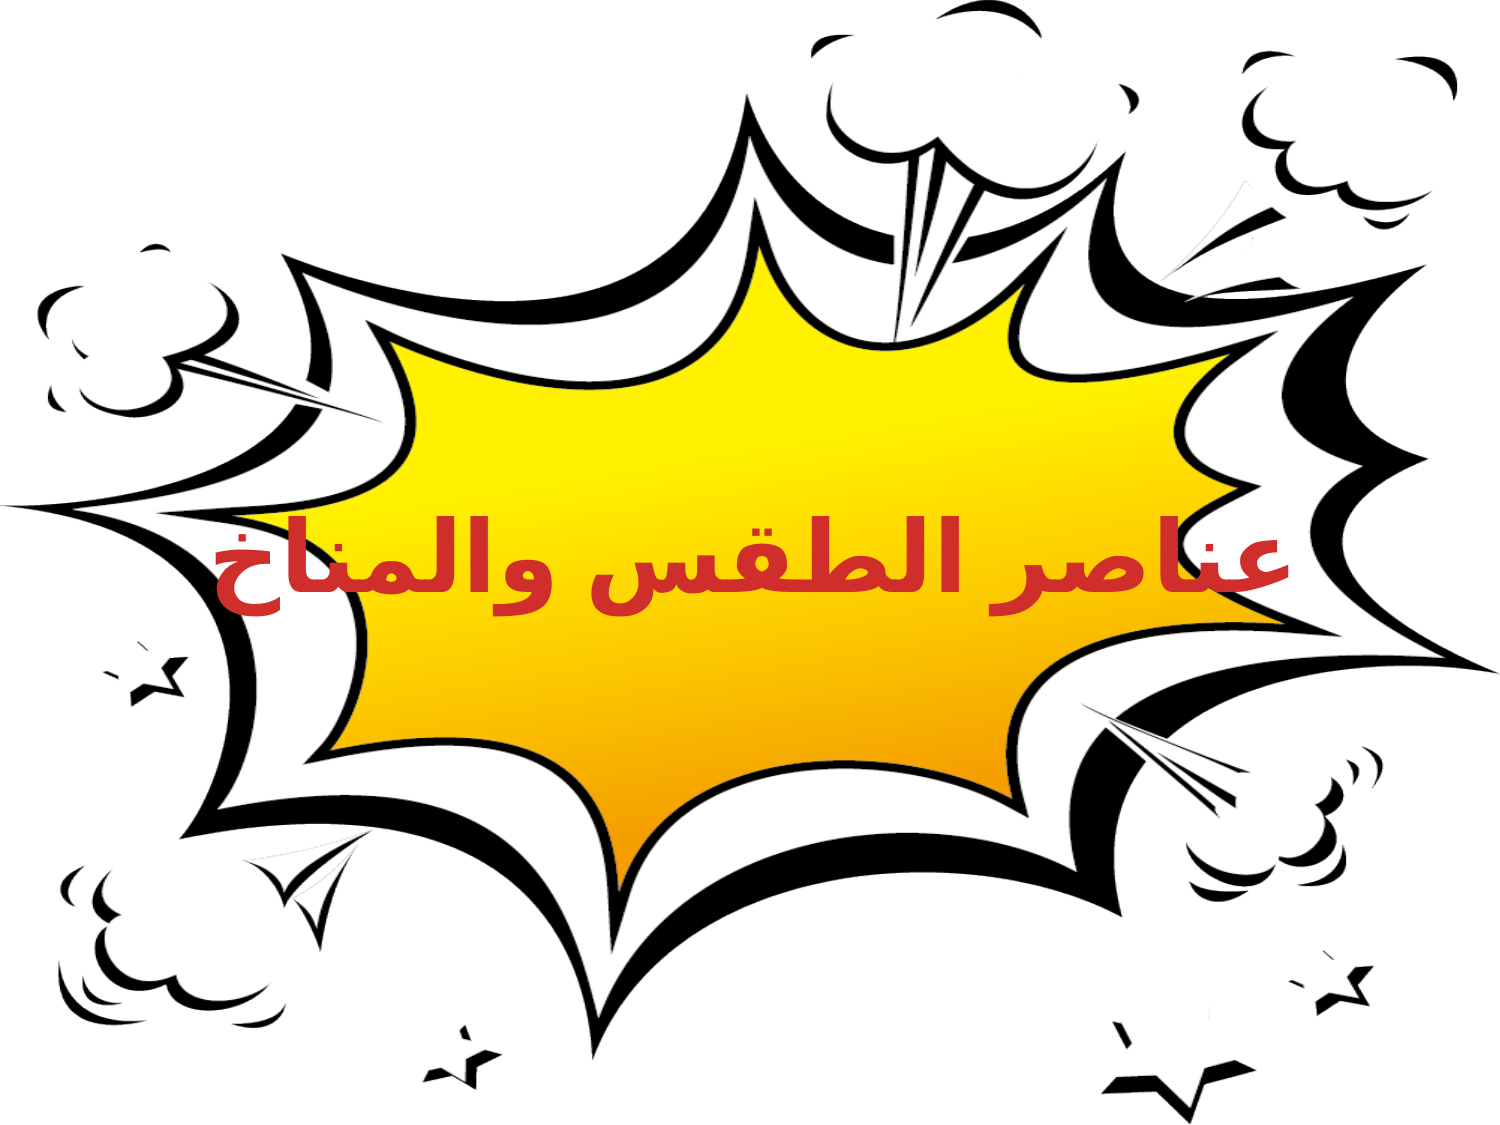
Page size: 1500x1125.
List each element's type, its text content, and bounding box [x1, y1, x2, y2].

picture [0, 0, 1500, 1125]
text_box عناصر الطقس والمناخ [193, 485, 1315, 620]
